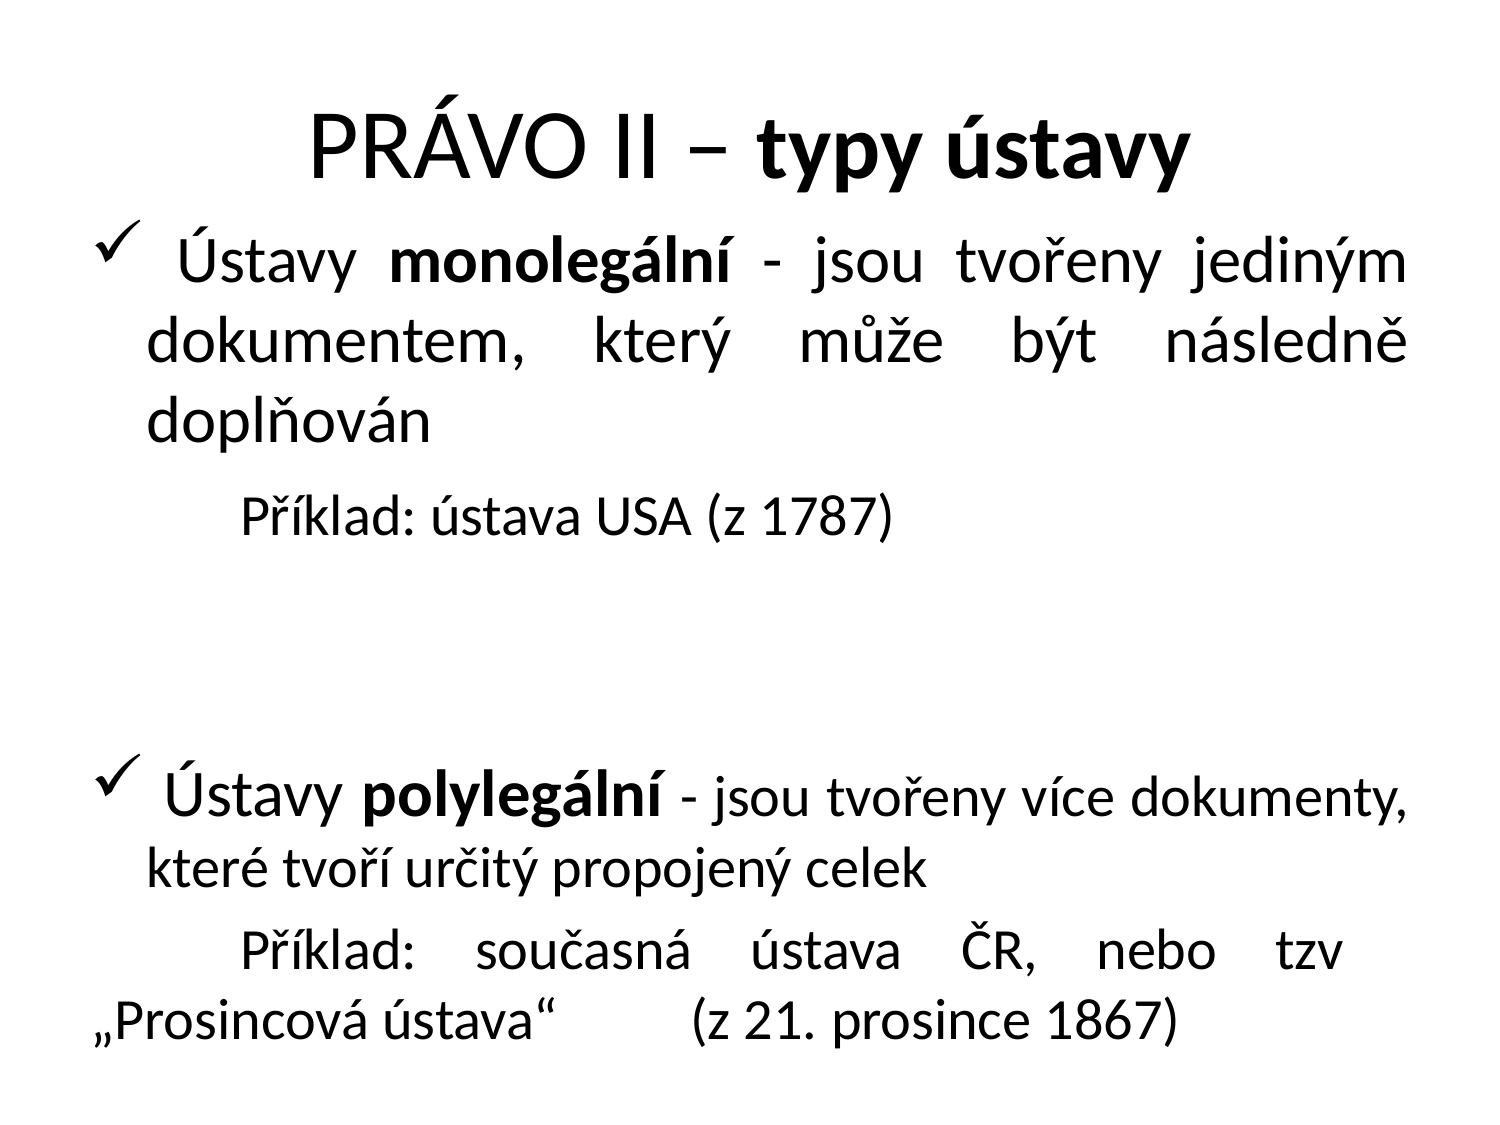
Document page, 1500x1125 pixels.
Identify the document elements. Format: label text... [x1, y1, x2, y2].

title PRÁVO II – typy ústavy [75, 45, 1425, 208]
list Ústavy monolegální - jsou tvořeny jediným dokumentem, který může být následně doplňován Příklad: ústava USA (z 1787) Ústavy polylegální - jsou tvořeny více dokumenty, které tvoří určitý propojený celek Příklad: současná ústava ČR, nebo tzv „Prosincová ústava“ (z 21. prosince 1867) [75, 208, 1425, 1071]
